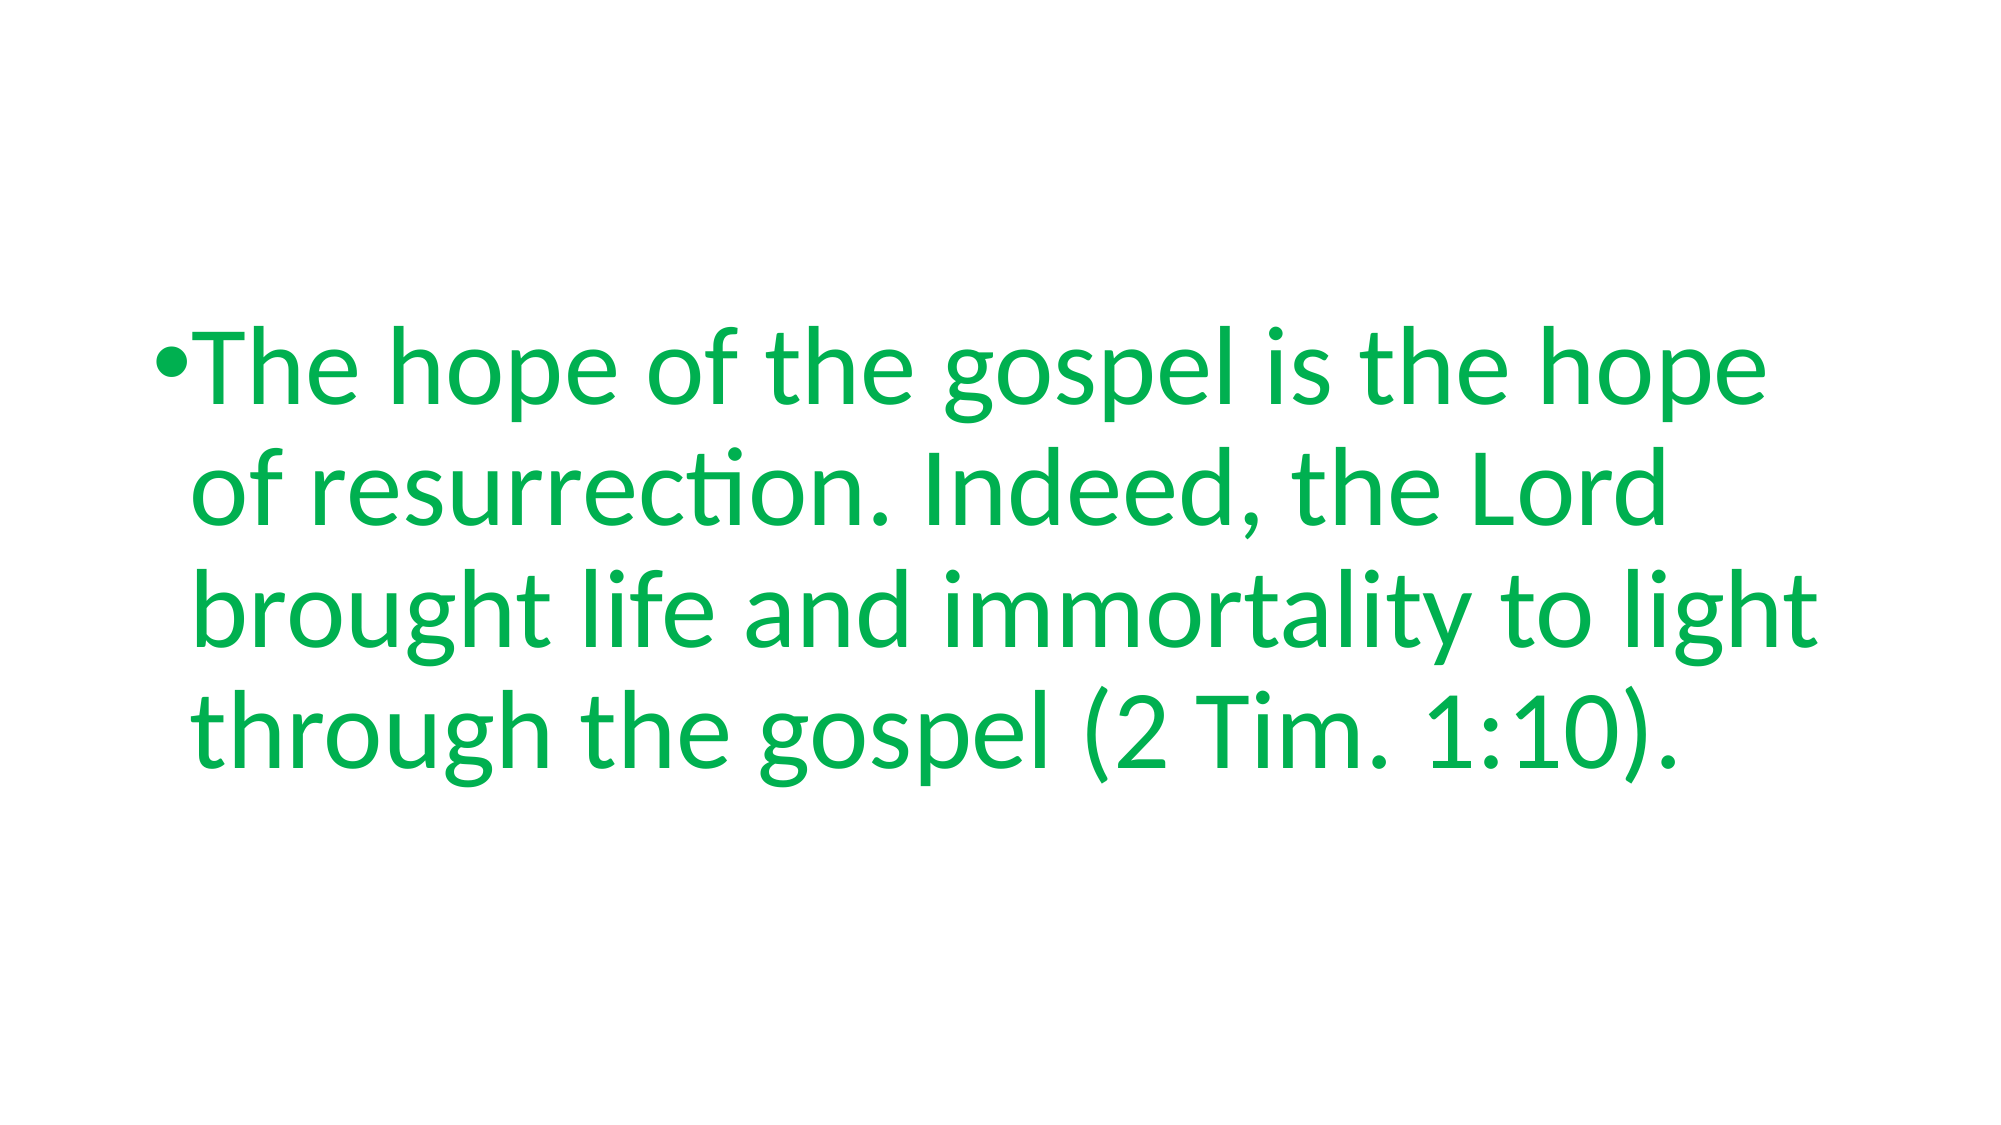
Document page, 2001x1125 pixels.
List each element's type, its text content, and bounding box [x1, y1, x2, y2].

list The hope of the gospel is the hope of resurrection. Indeed, the Lord brought life and immortality to light through the gospel (2 Tim. 1:10). [137, 299, 1863, 1014]
